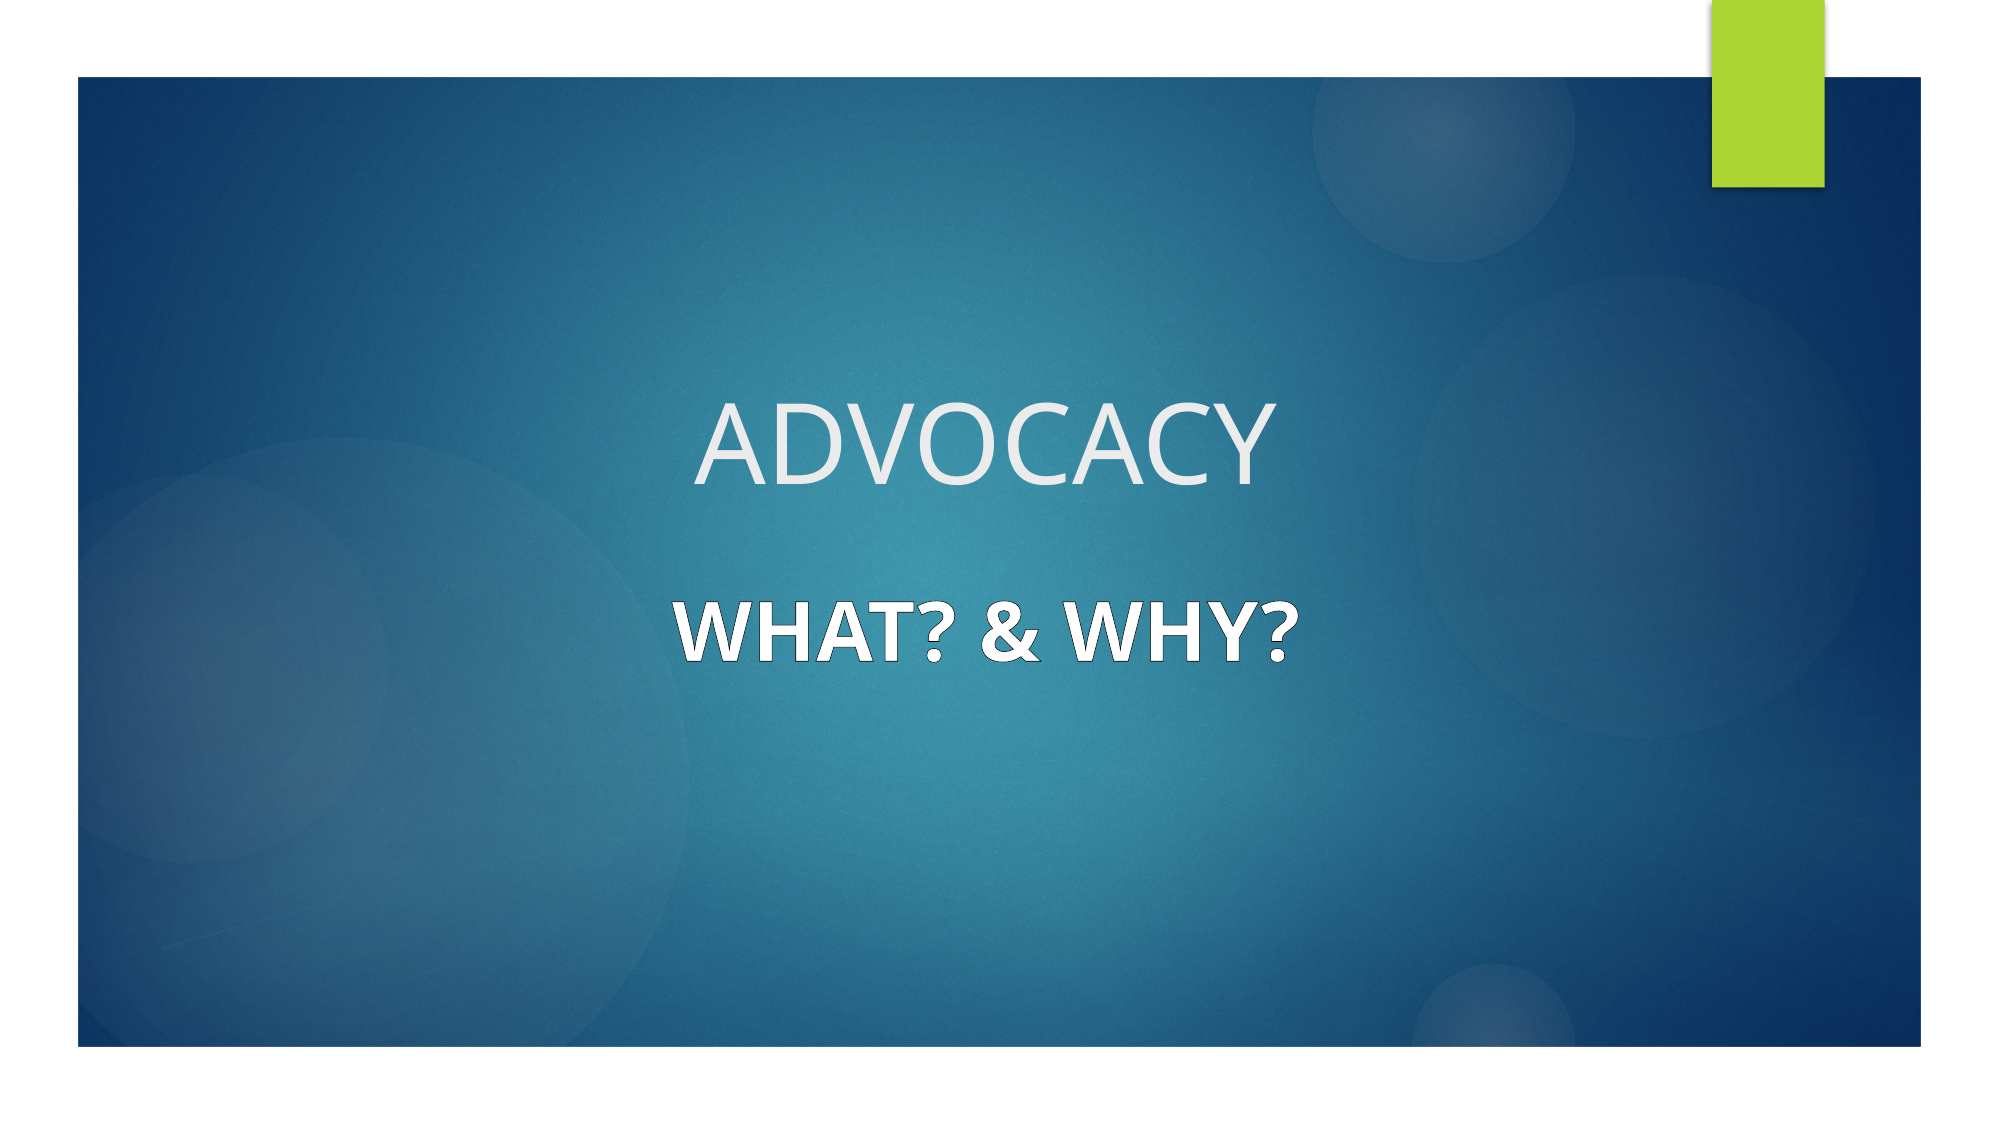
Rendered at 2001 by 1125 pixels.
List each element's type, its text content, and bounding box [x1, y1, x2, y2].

subtitle WHAT? & WHY? [262, 570, 1710, 712]
title ADVOCACY [262, 74, 1710, 515]
